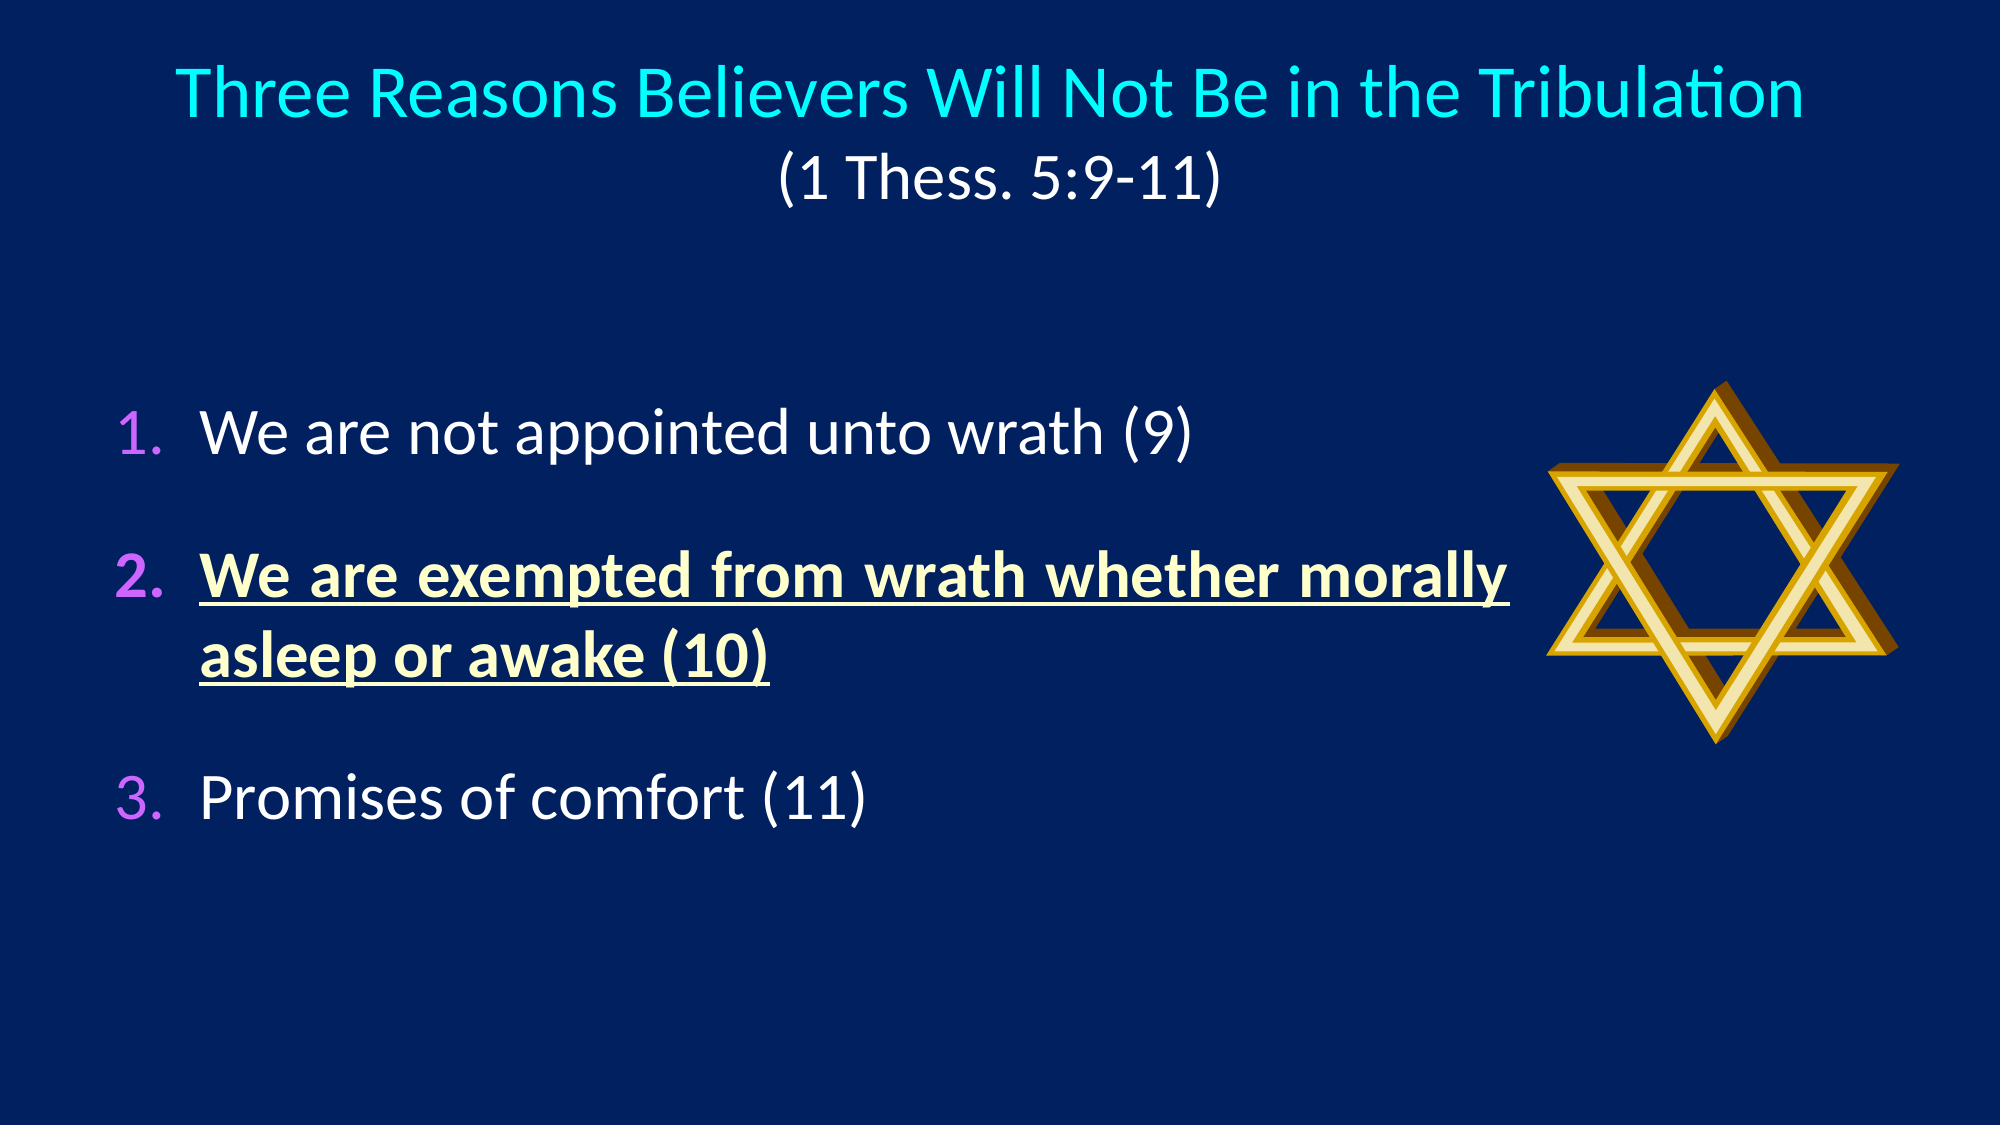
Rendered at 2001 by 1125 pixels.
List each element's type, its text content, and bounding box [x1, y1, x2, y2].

picture [1545, 380, 1901, 745]
title Three Reasons Believers Will Not Be in the Tribulation (1 Thess. 5:9-11) [99, 37, 1901, 218]
list We are not appointed unto wrath (9) We are exempted from wrath whether morally asleep or awake (10) Promises of comfort (11) [99, 380, 1526, 863]
